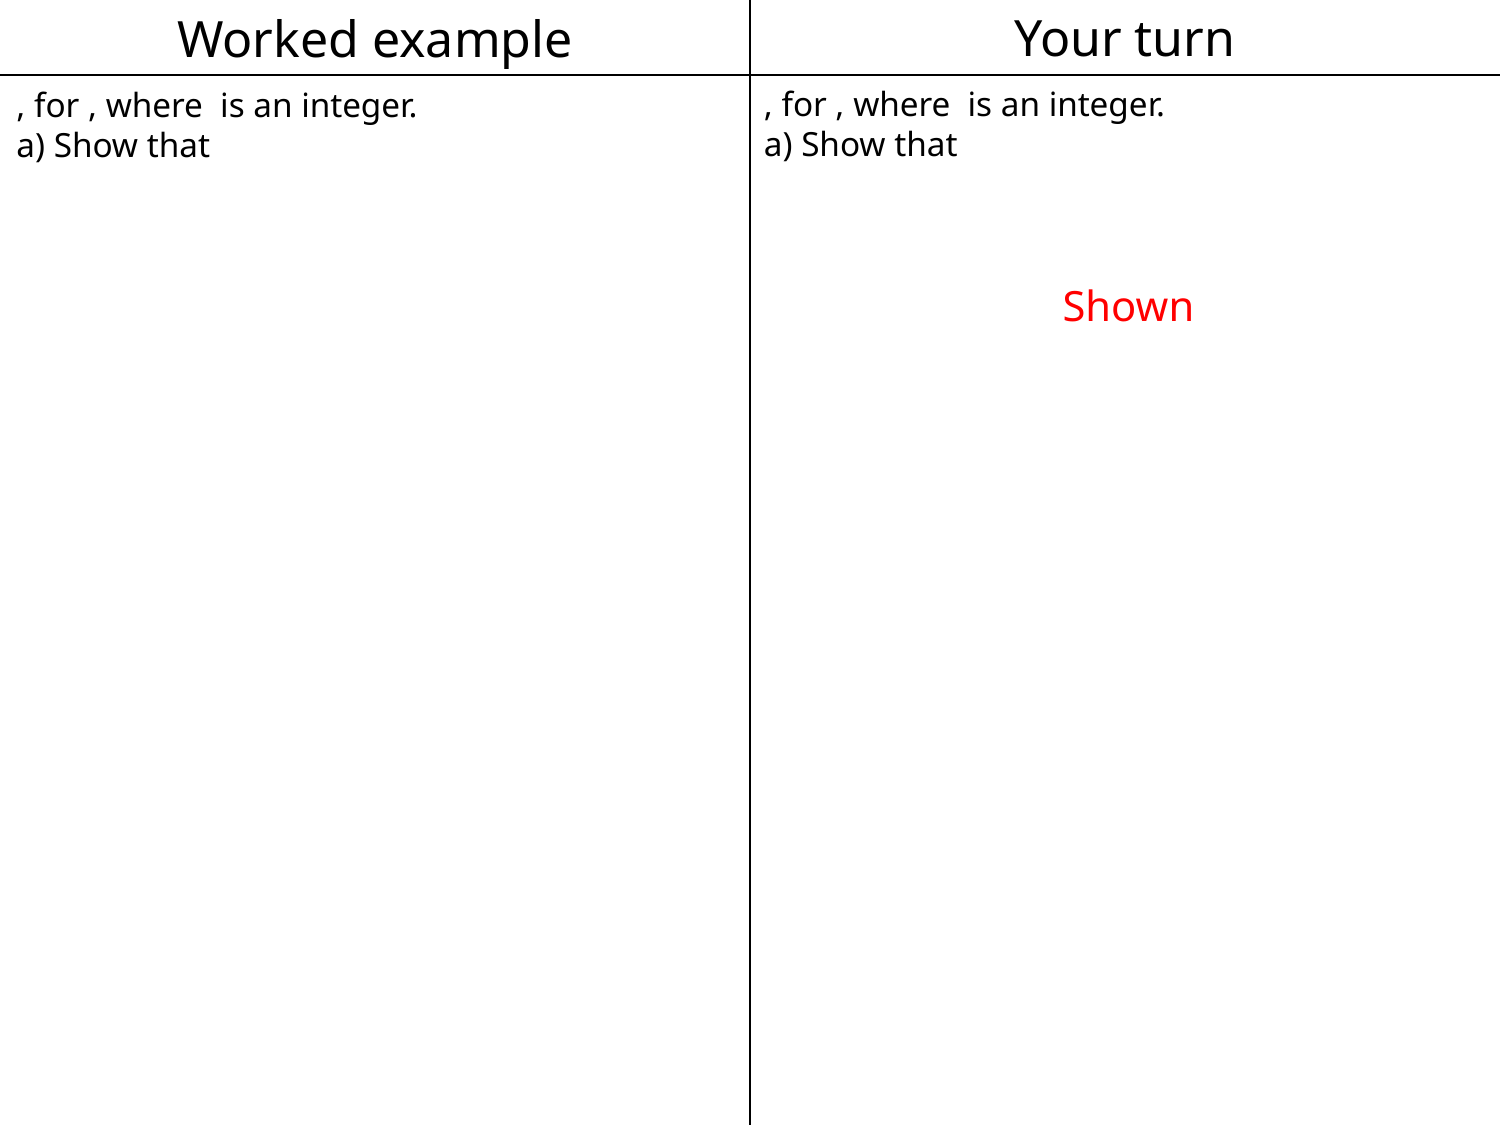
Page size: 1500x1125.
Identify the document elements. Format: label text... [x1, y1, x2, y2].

text_box Worked example [0, 0, 749, 74]
text_box Your turn [751, 0, 1500, 74]
text_box Shown [753, 272, 1500, 338]
